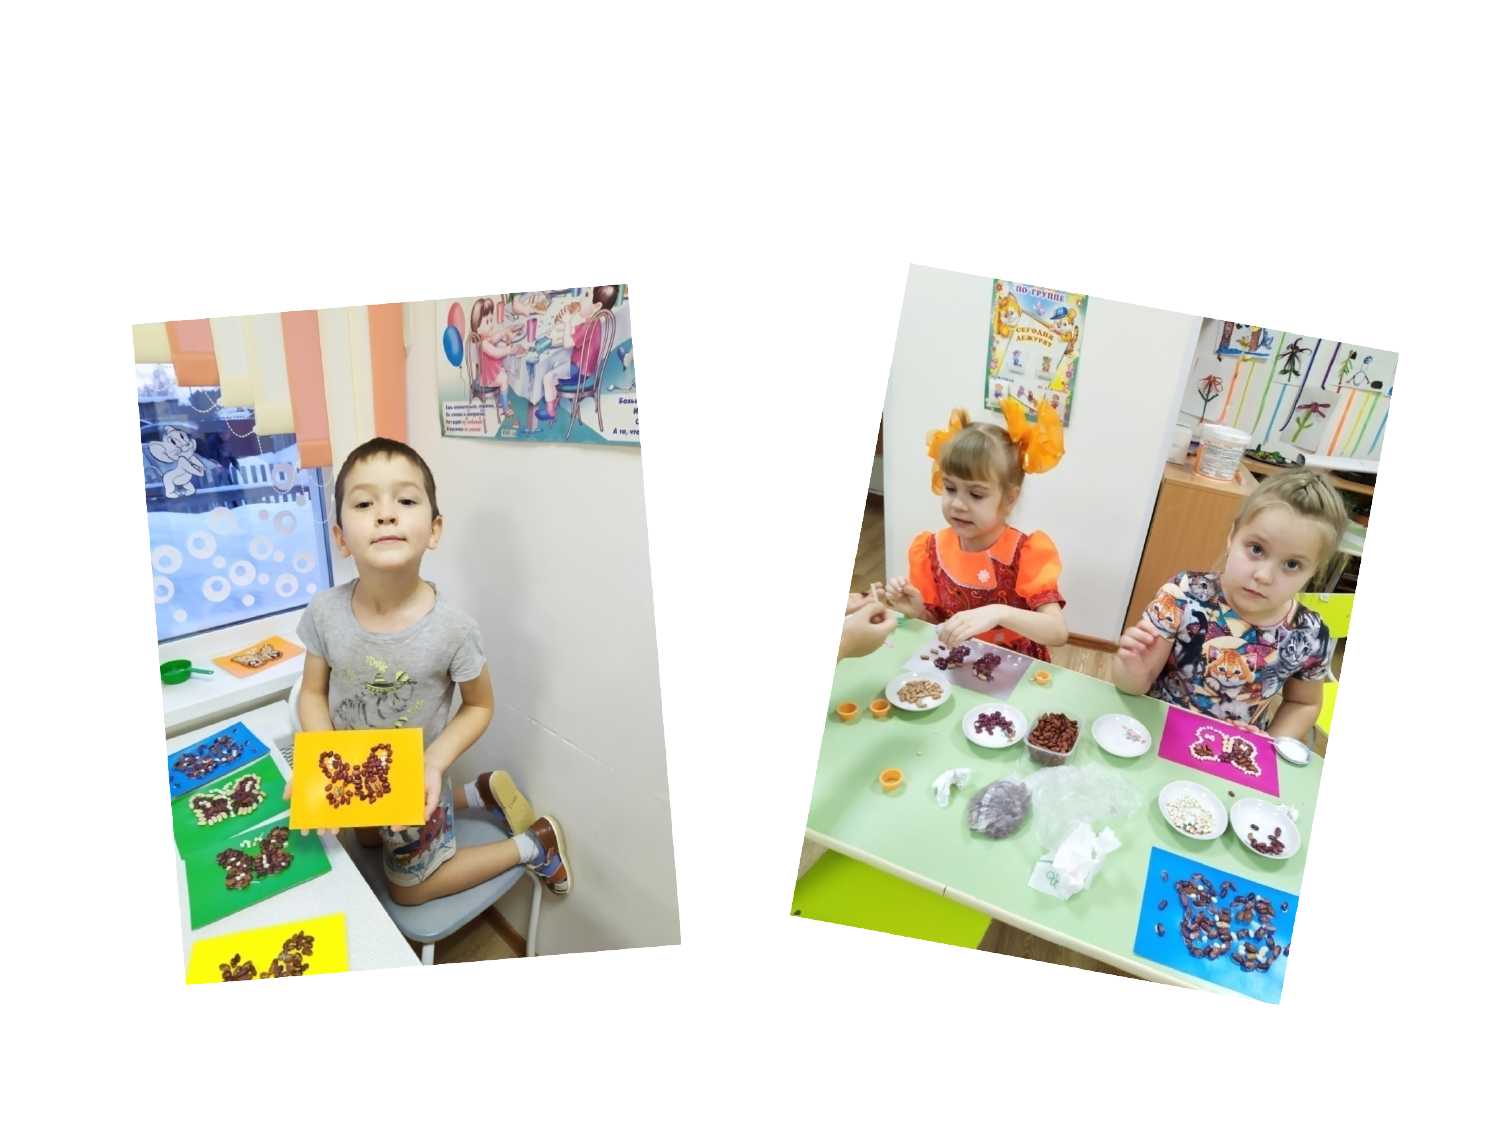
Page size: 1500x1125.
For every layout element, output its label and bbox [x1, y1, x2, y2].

picture [132, 284, 635, 384]
picture [790, 883, 1302, 1004]
picture [178, 883, 681, 984]
list [74, 384, 738, 883]
picture [888, 264, 1399, 384]
list [762, 384, 1426, 883]
